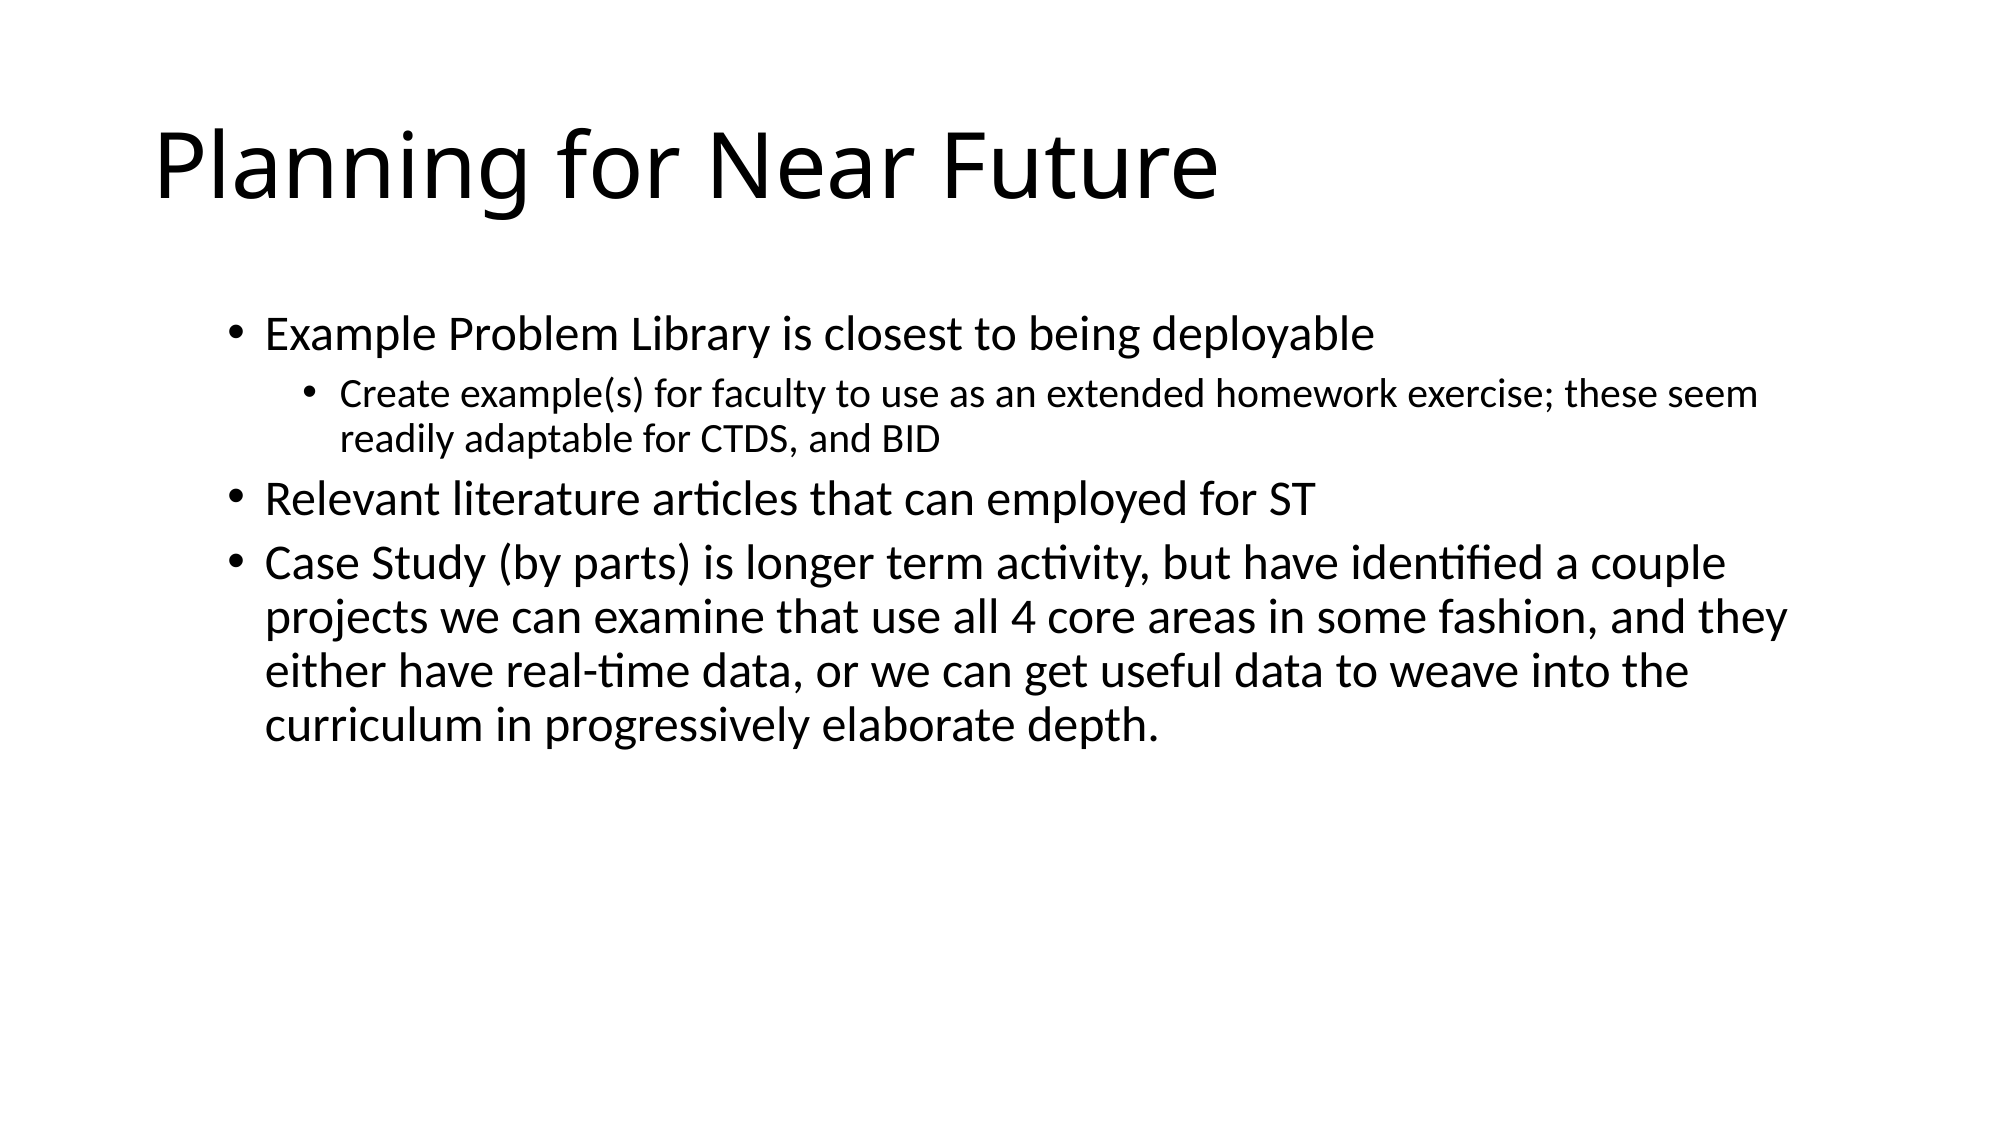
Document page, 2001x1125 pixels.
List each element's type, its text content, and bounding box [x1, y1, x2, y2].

list Example Problem Library is closest to being deployable Create example(s) for faculty to use as an extended homework exercise; these seem readily adaptable for CTDS, and BID Relevant literature articles that can employed for ST Case Study (by parts) is longer term activity, but have identified a couple projects we can examine that use all 4 core areas in some fashion, and they either have real-time data, or we can get useful data to weave into the curriculum in progressively elaborate depth. [137, 299, 1863, 1014]
title Planning for Near Future [137, 59, 1863, 278]
